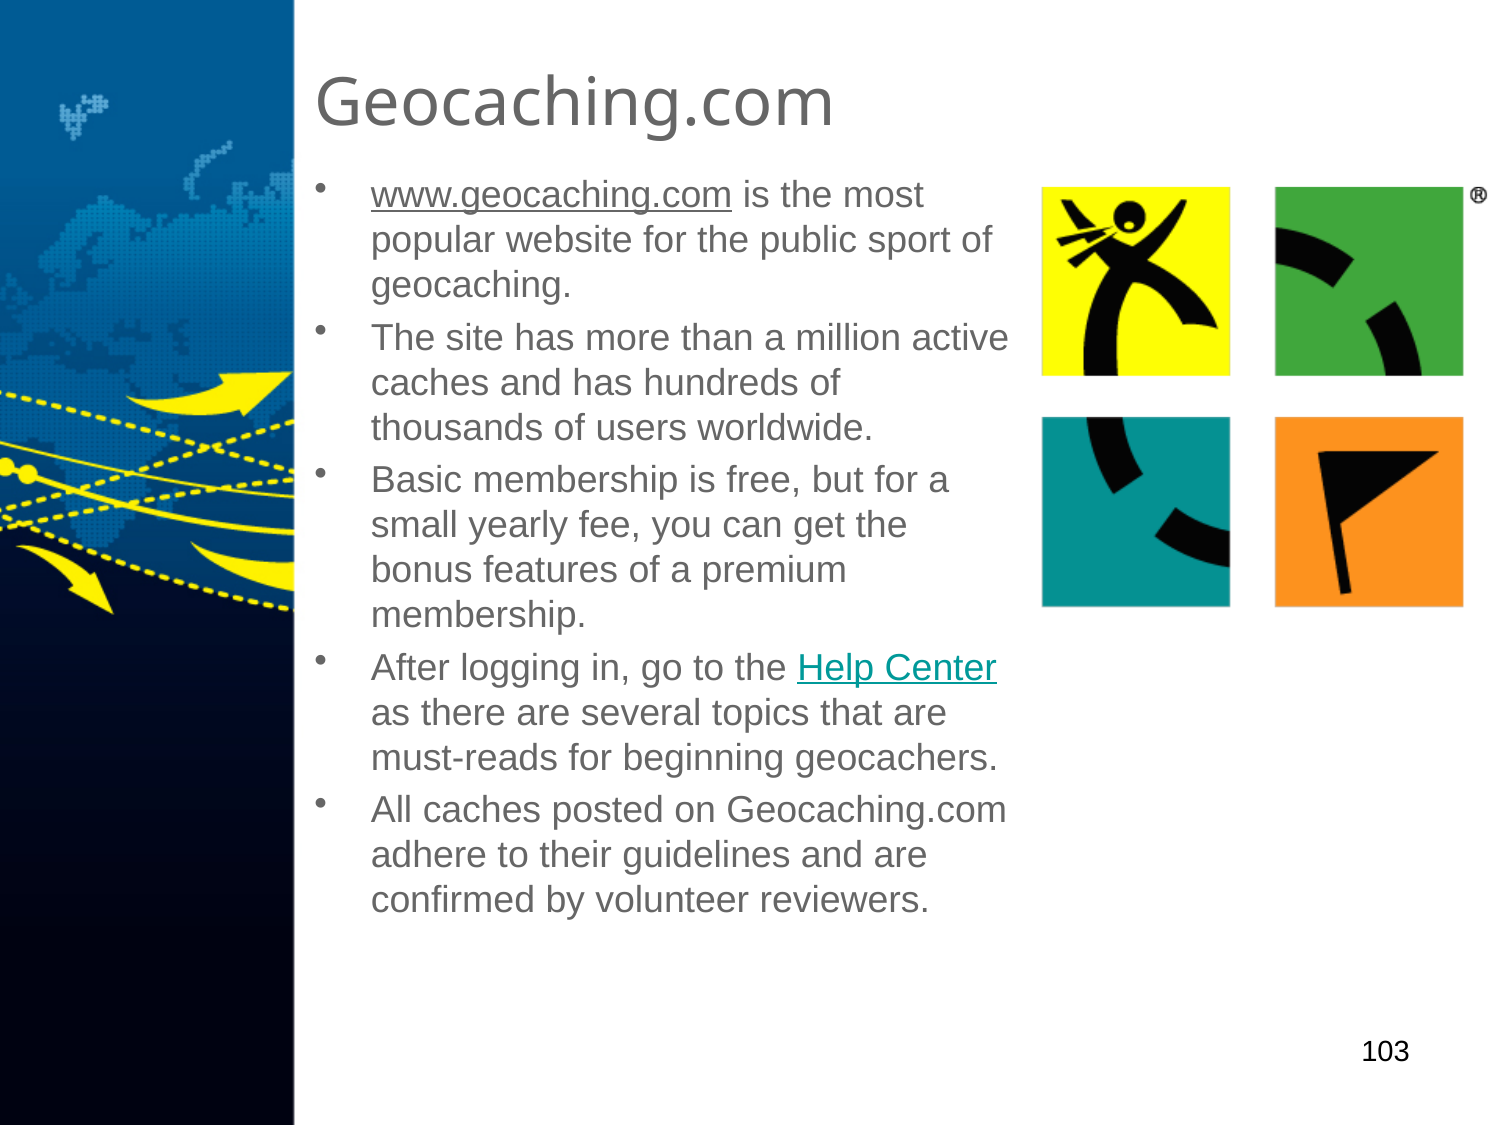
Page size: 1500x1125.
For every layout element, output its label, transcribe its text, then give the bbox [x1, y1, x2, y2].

list www.geocaching.com is the most popular website for the public sport of geocaching. The site has more than a million active caches and has hundreds of thousands of users worldwide. Basic membership is free, but for a small yearly fee, you can get the bonus features of a premium membership. After logging in, go to the Help Center as there are several topics that are must-reads for beginning geocachers. All caches posted on Geocaching.com adhere to their guidelines and are confirmed by volunteer reviewers. [299, 162, 1025, 1075]
slide_number 103 [1074, 1024, 1425, 1103]
title Geocaching.com [299, 4, 1434, 162]
picture [0, 0, 1500, 1125]
